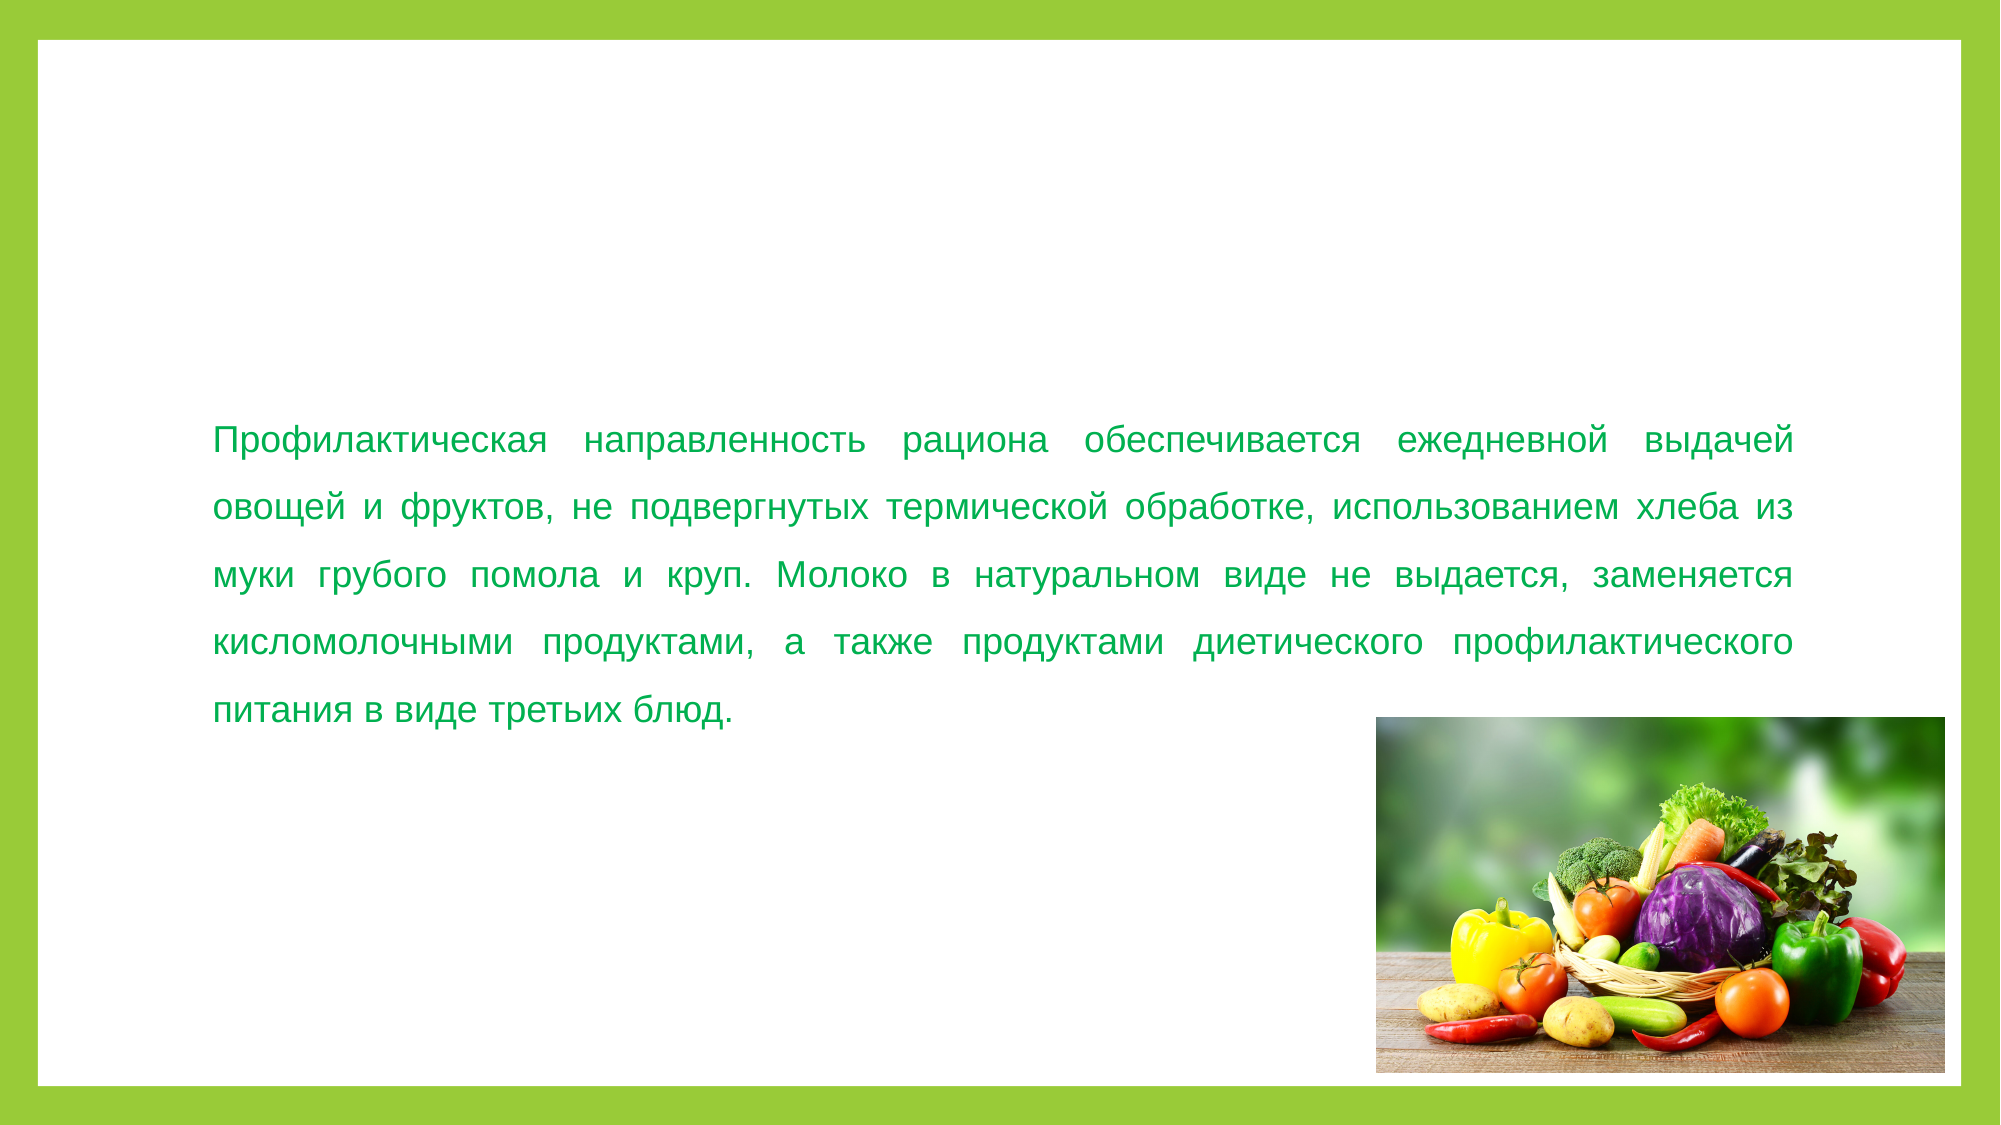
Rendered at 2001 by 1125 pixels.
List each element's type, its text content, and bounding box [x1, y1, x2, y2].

list Профилактическая направленность рациона обеспечивается ежедневной выдачей овощей и фруктов, не подвергнутых термической обработке, использованием хлеба из муки грубого помола и круп. Молоко в натуральном виде не выдается, заменяется кисломолочными продуктами, а также продуктами диетического профилактического питания в виде третьих блюд. [190, 384, 1810, 741]
picture [1376, 717, 1946, 1074]
